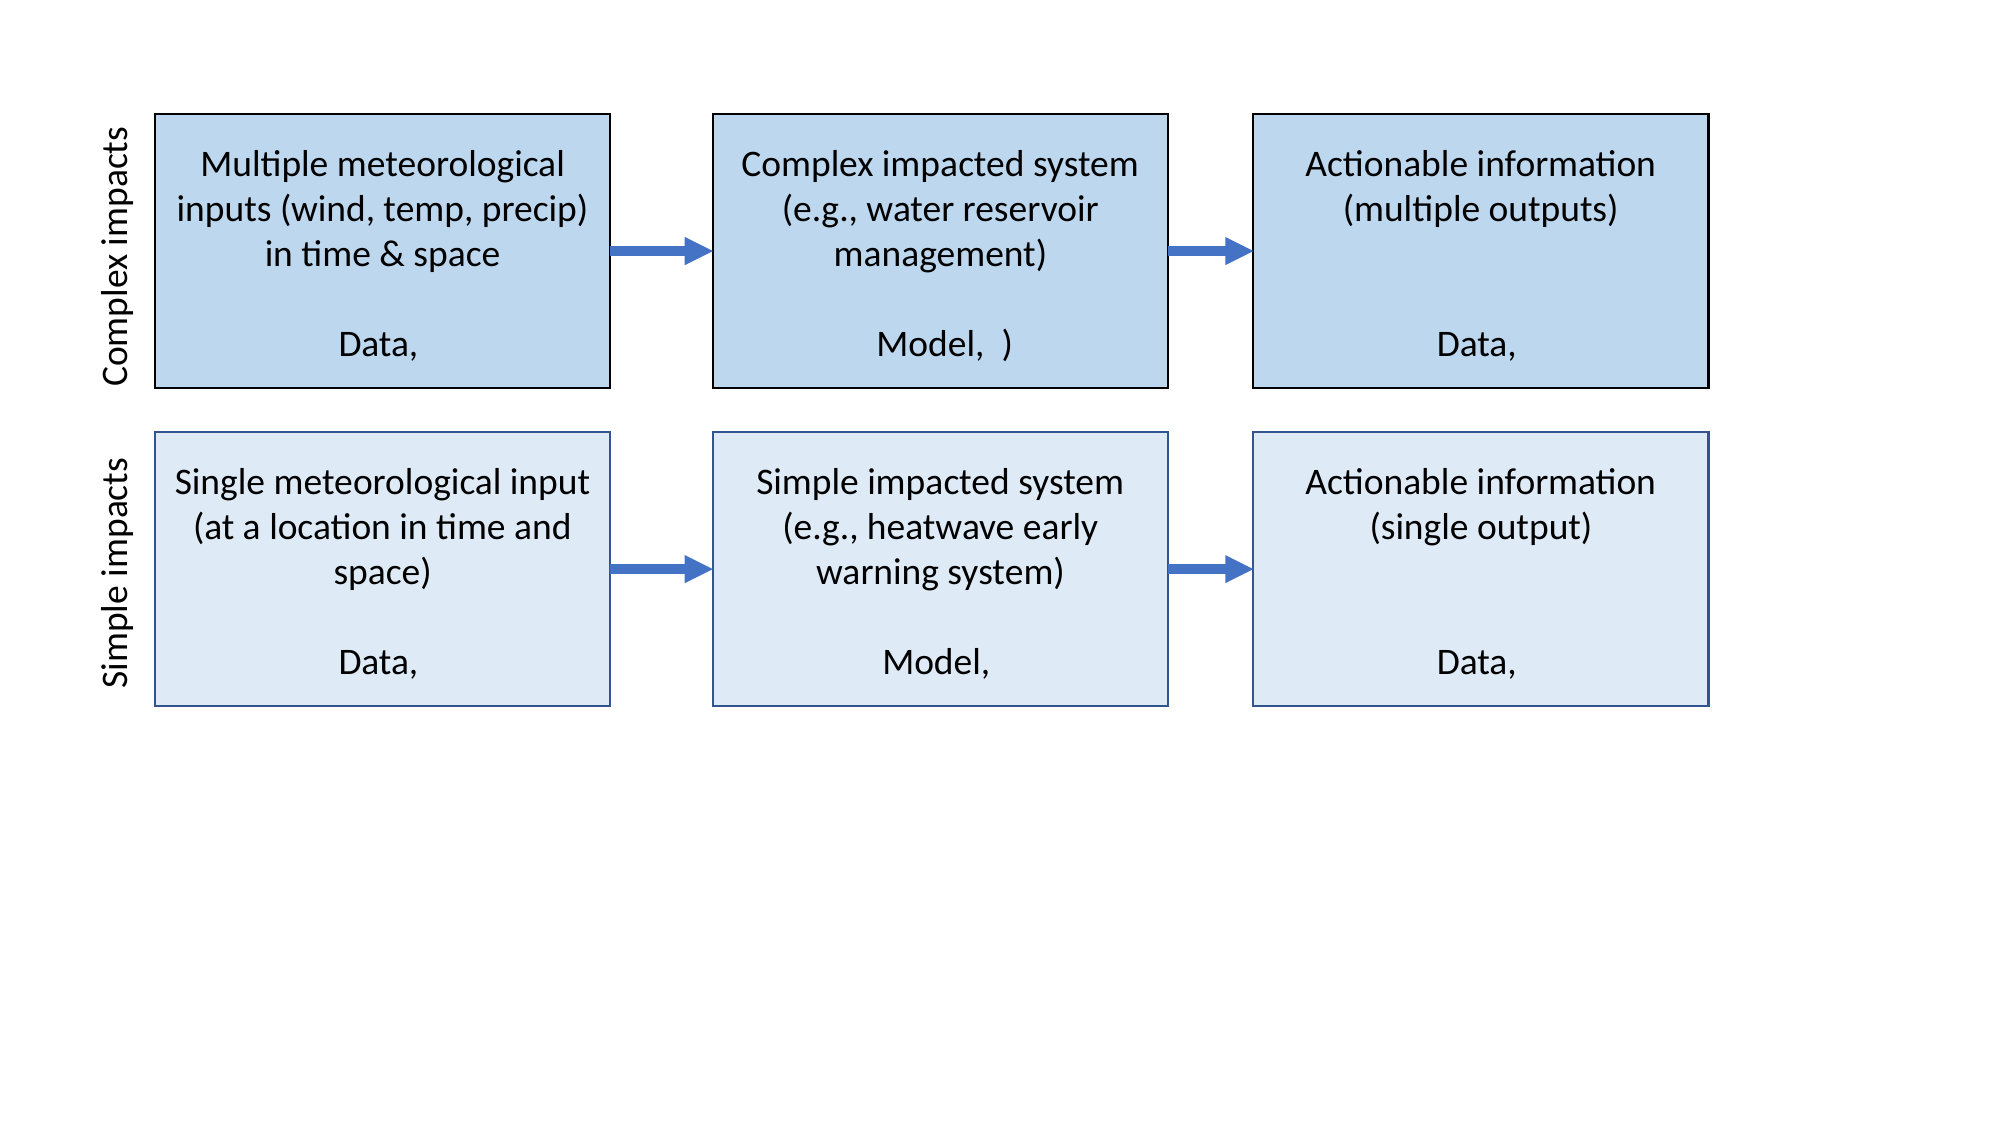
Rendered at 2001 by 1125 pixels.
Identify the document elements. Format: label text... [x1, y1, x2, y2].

text_box Simple impacts [82, 443, 142, 704]
text_box Complex impacts [82, 111, 142, 402]
